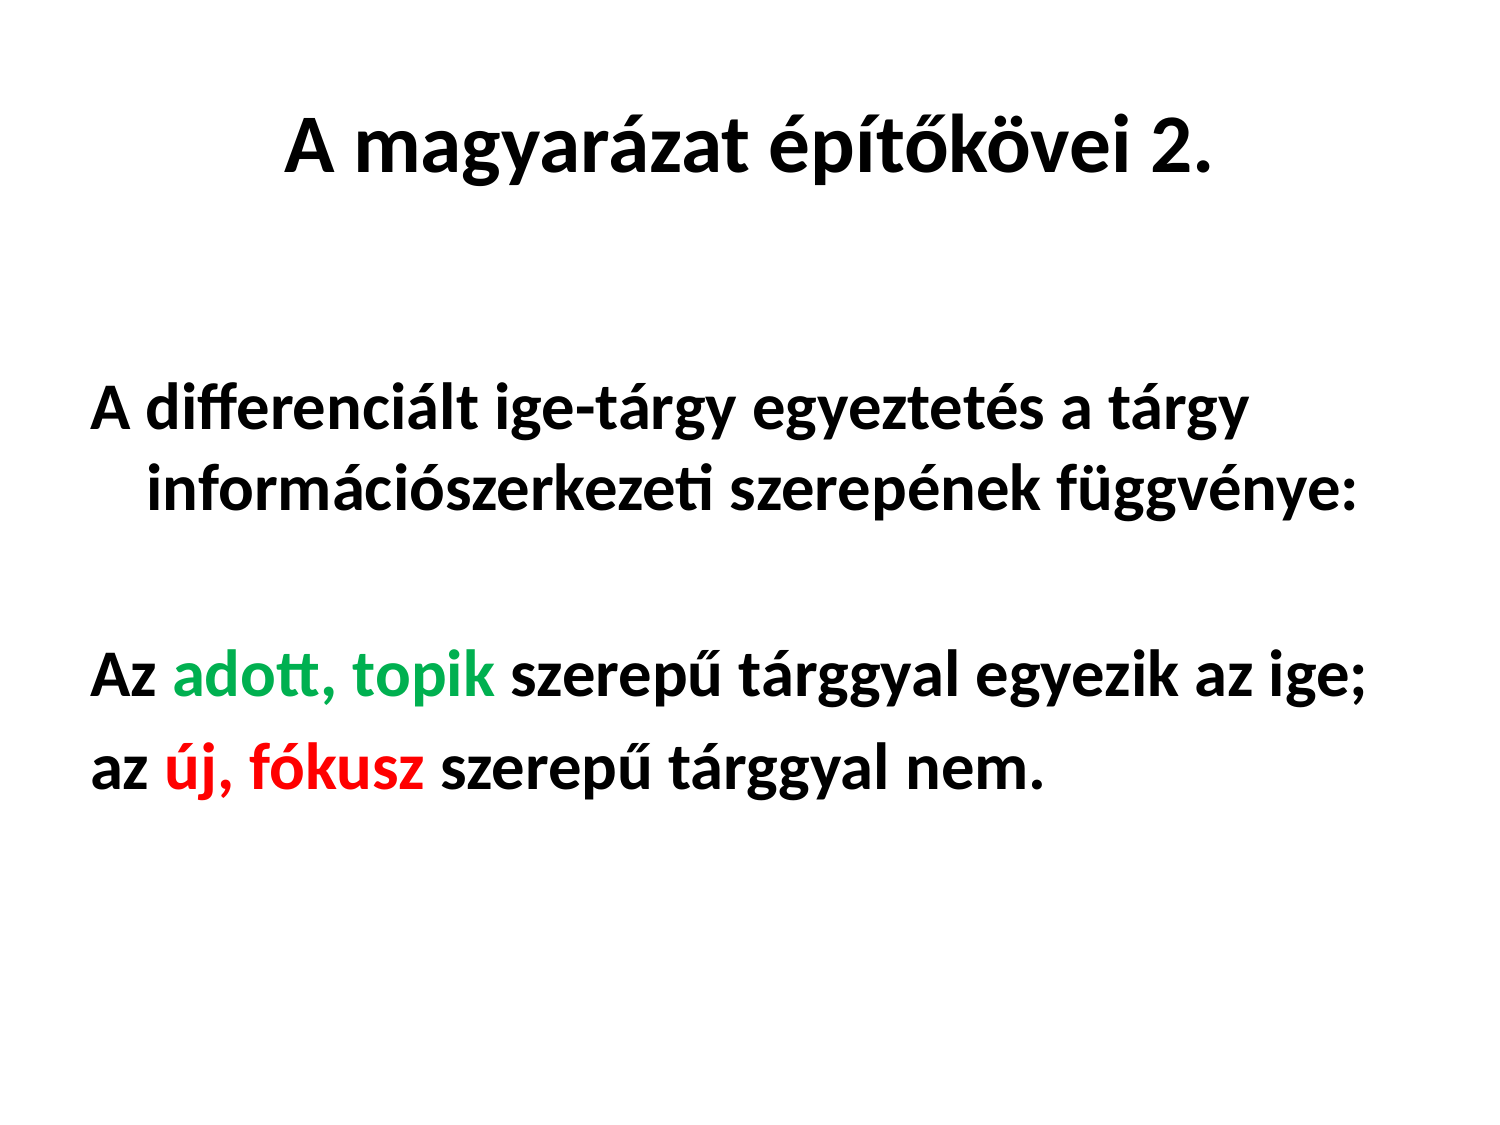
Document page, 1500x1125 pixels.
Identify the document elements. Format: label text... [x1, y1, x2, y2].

list A differenciált ige-tárgy egyeztetés a tárgy információszerkezeti szerepének függvénye: Az adott, topik szerepű tárggyal egyezik az ige; az új, fókusz szerepű tárggyal nem. [75, 262, 1425, 1005]
title A magyarázat építőkövei 2. [75, 45, 1425, 233]
